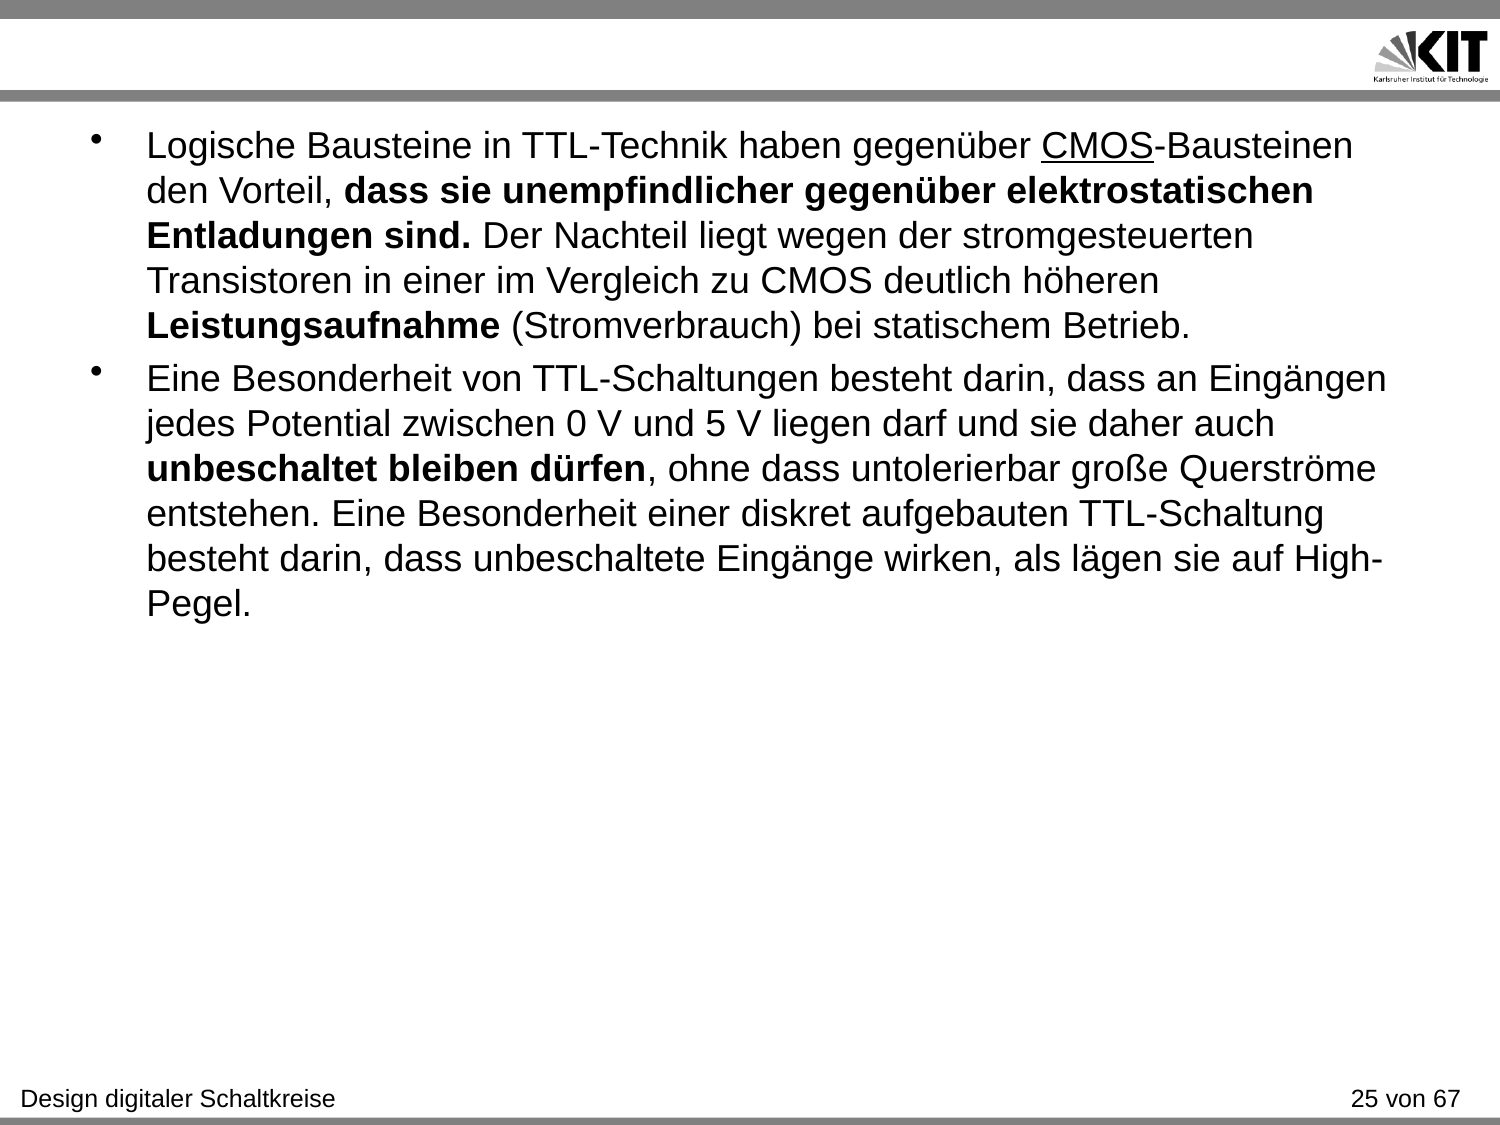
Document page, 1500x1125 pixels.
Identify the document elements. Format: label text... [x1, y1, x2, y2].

list Logische Bausteine in TTL-Technik haben gegenüber CMOS-Bausteinen den Vorteil, dass sie unempfindlicher gegenüber elektrostatischen Entladungen sind. Der Nachteil liegt wegen der stromgesteuerten Transistoren in einer im Vergleich zu CMOS deutlich höheren Leistungsaufnahme (Stromverbrauch) bei statischem Betrieb. Eine Besonderheit von TTL-Schaltungen besteht darin, dass an Eingängen jedes Potential zwischen 0 V und 5 V liegen darf und sie daher auch unbeschaltet bleiben dürfen, ohne dass untolerierbar große Querströme entstehen. Eine Besonderheit einer diskret aufgebauten TTL-Schaltung besteht darin, dass unbeschaltete Eingänge wirken, als lägen sie auf High-Pegel. [75, 113, 1425, 225]
picture [1374, 31, 1488, 83]
